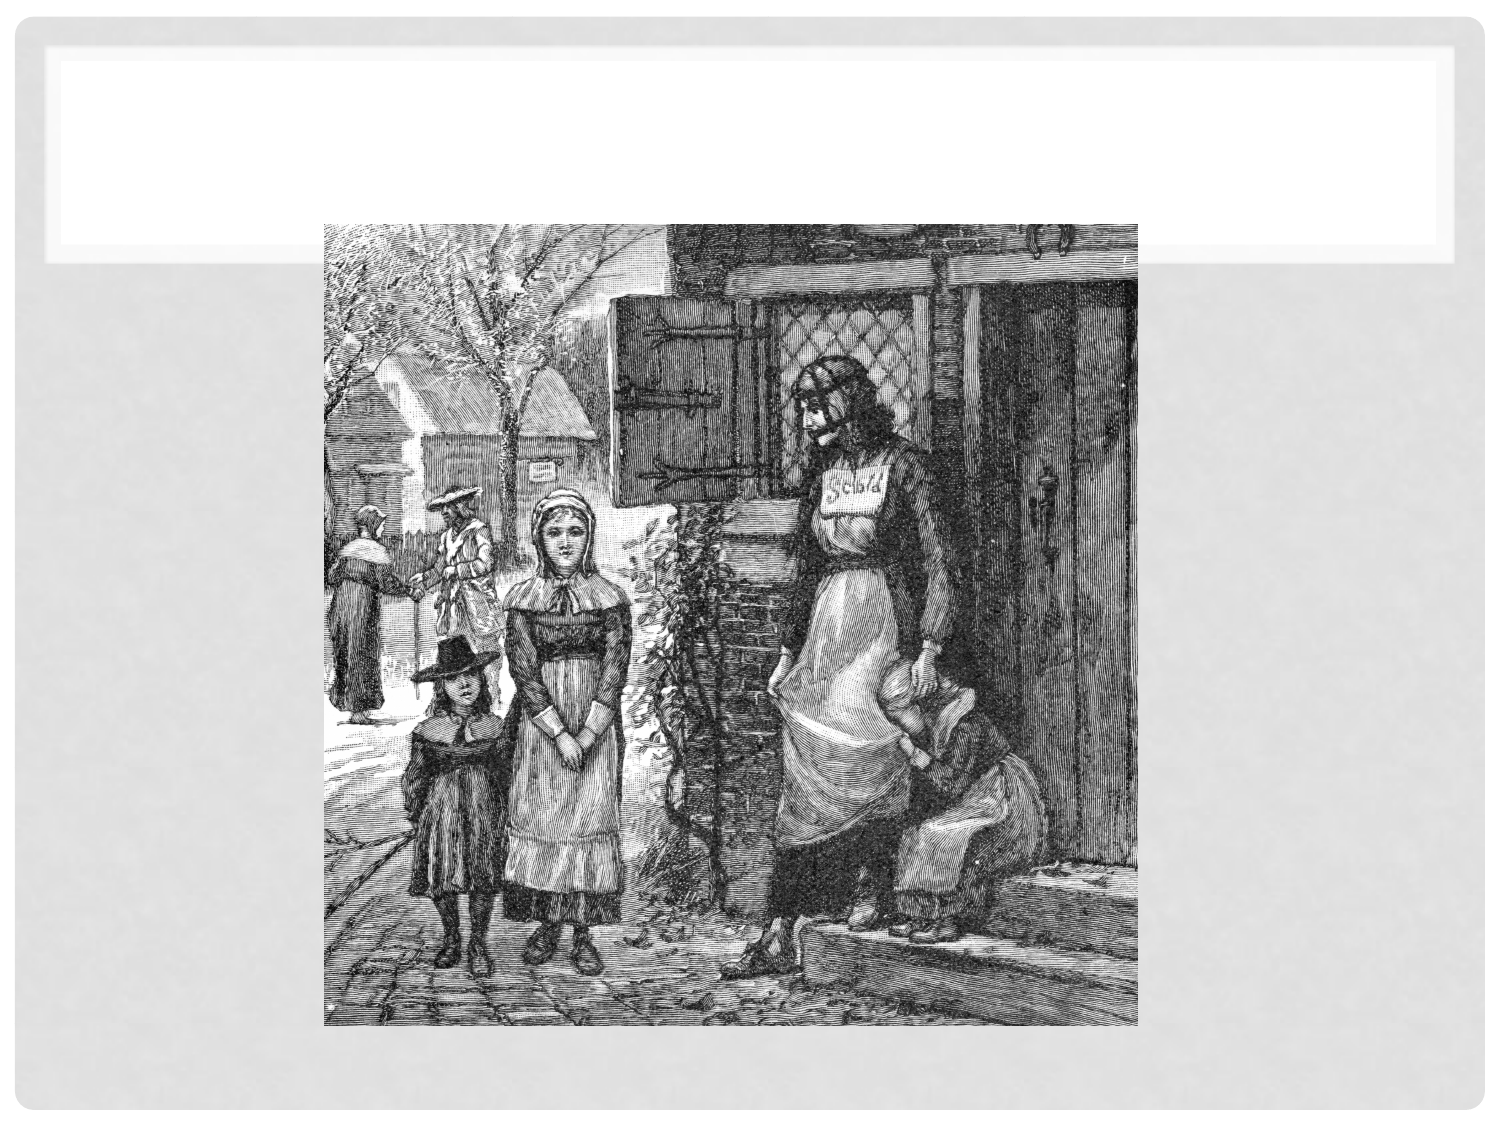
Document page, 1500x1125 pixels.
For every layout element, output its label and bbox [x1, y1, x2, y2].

picture [324, 224, 1138, 1026]
